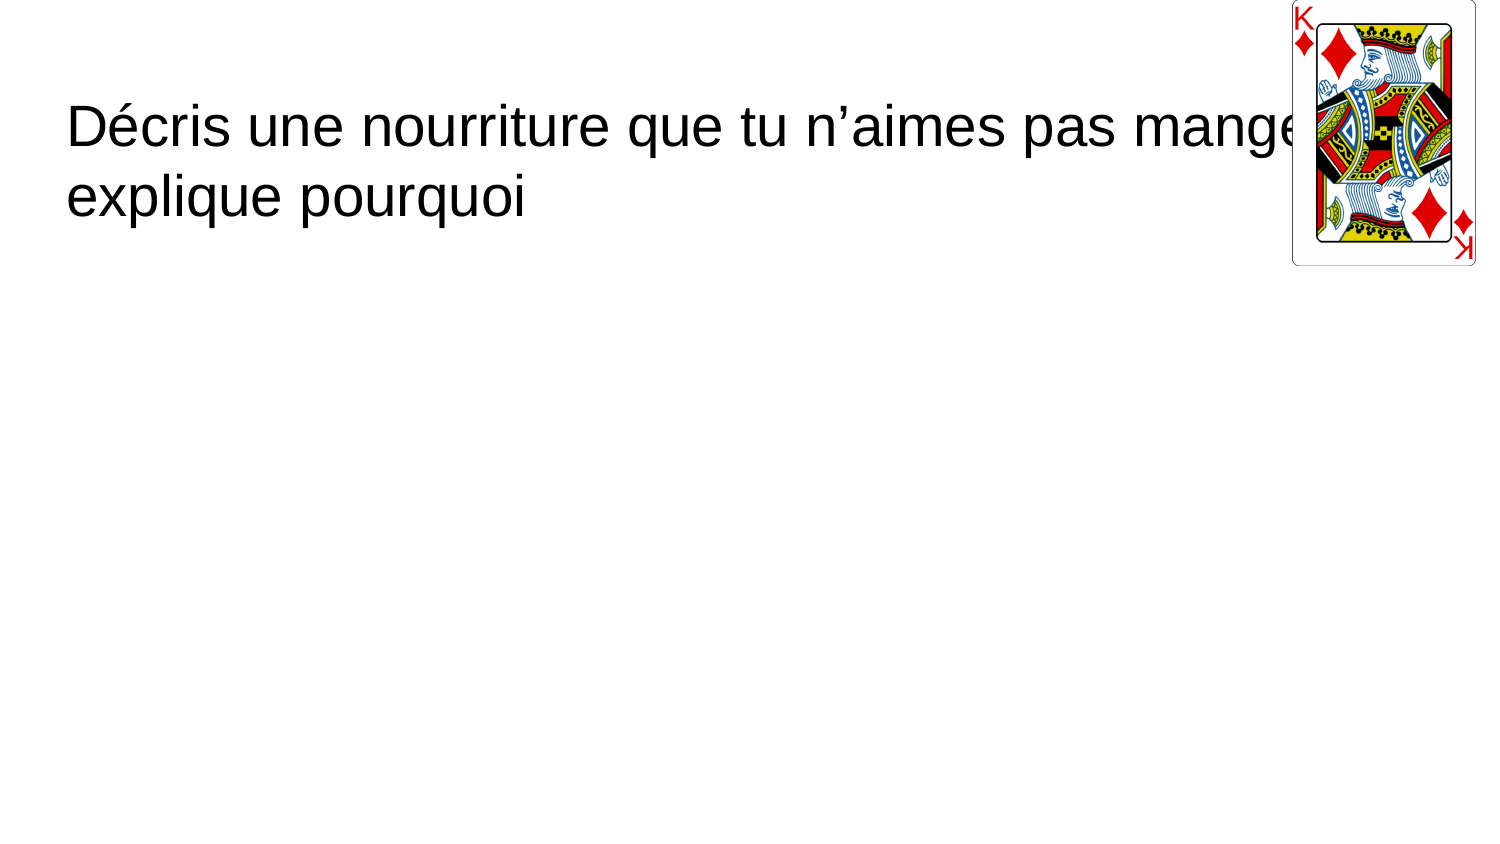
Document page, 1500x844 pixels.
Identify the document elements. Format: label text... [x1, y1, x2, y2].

title Décris une nourriture que tu n’aimes pas manger et explique pourquoi [51, 72, 1287, 167]
picture [1292, 0, 1477, 267]
